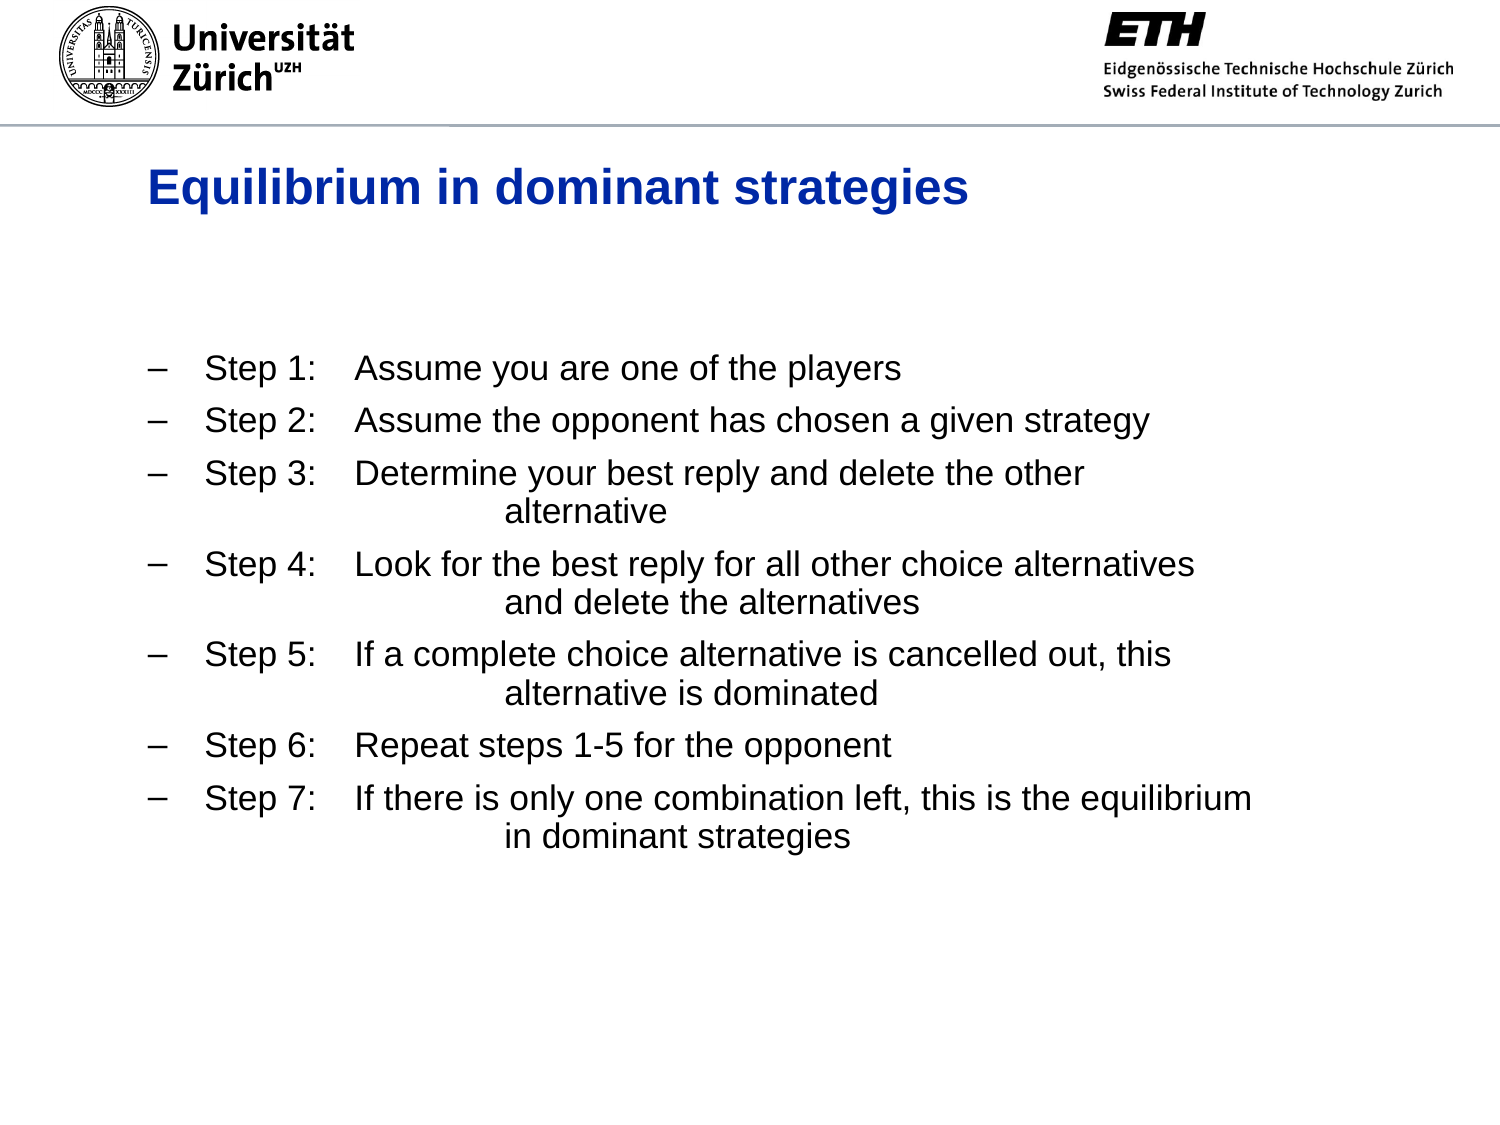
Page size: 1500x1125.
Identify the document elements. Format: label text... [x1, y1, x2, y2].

title Equilibrium in dominant strategies [146, 148, 1353, 232]
list Step 1: Assume you are one of the players Step 2: Assume the opponent has chosen a given strategy Step 3: Determine your best reply and delete the other alternative Step 4: Look for the best reply for all other choice alternatives and delete the alternatives Step 5: If a complete choice alternative is cancelled out, this alternative is dominated Step 6: Repeat steps 1-5 for the opponent Step 7: If there is only one combination left, this is the equilibrium in dominant strategies [147, 349, 1353, 1000]
picture [53, 0, 360, 113]
picture [1104, 12, 1453, 101]
